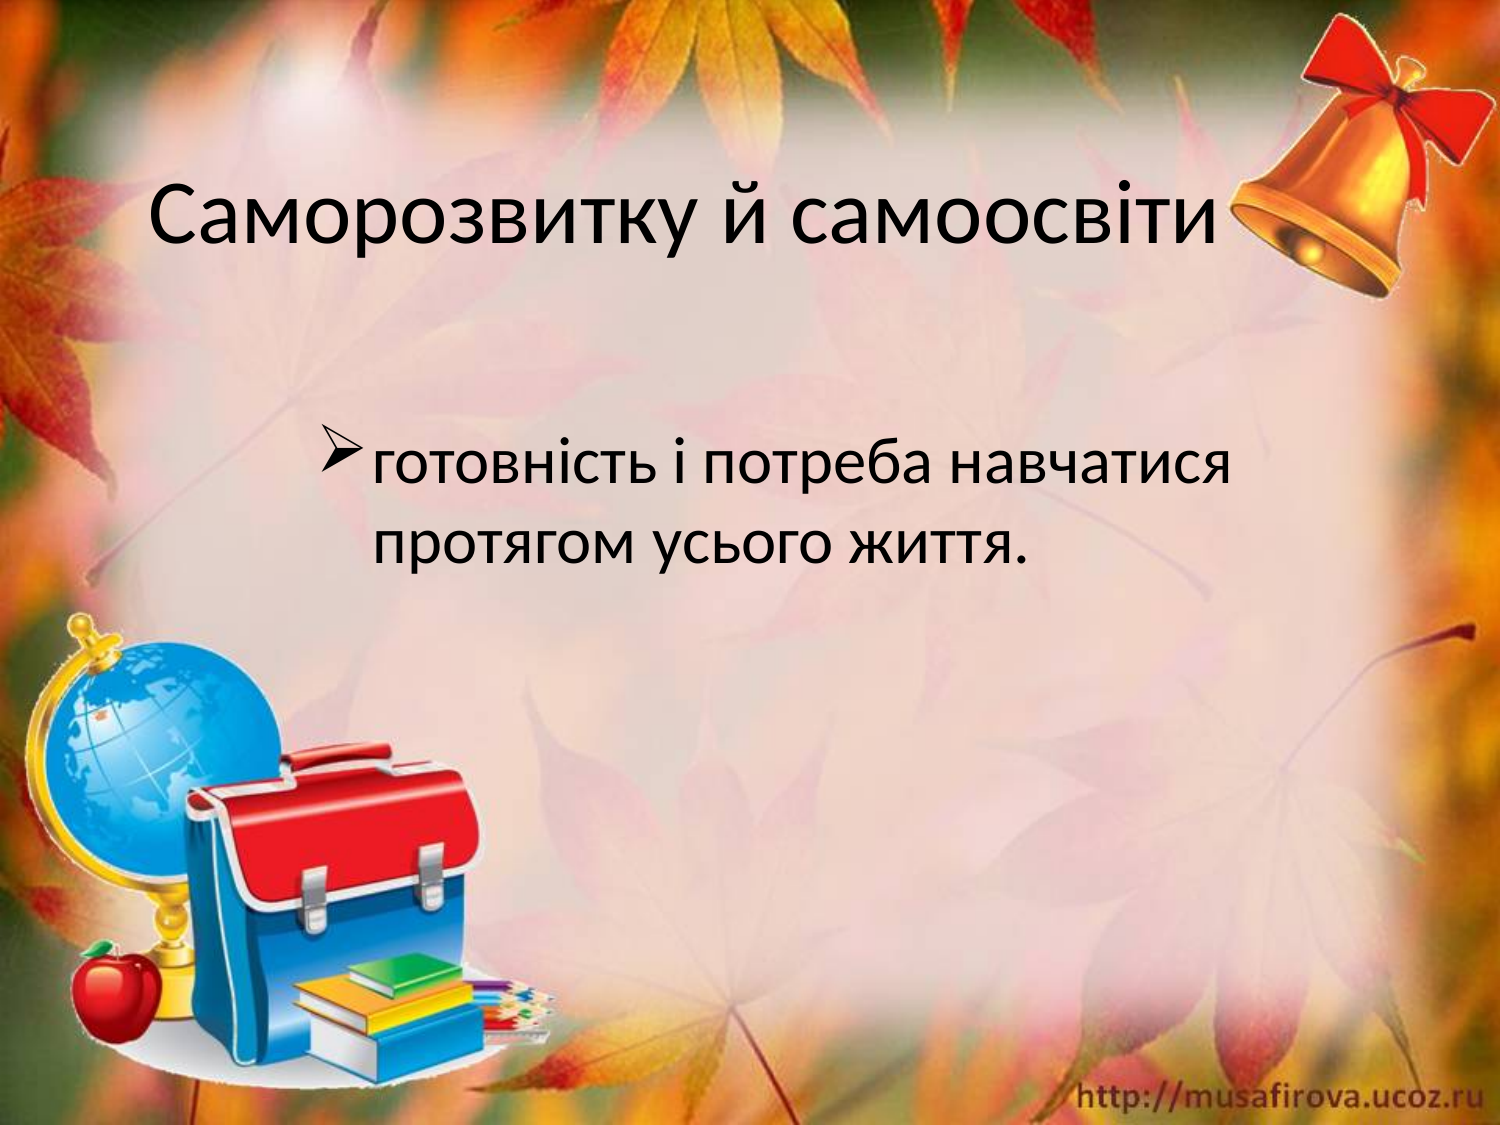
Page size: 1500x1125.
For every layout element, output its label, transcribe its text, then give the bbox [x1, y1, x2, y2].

title Саморозвитку й самоосвіти [76, 113, 1294, 302]
list готовність і потреба навчатися протягом усього життя. [301, 408, 1409, 693]
picture [0, 0, 1500, 1125]
